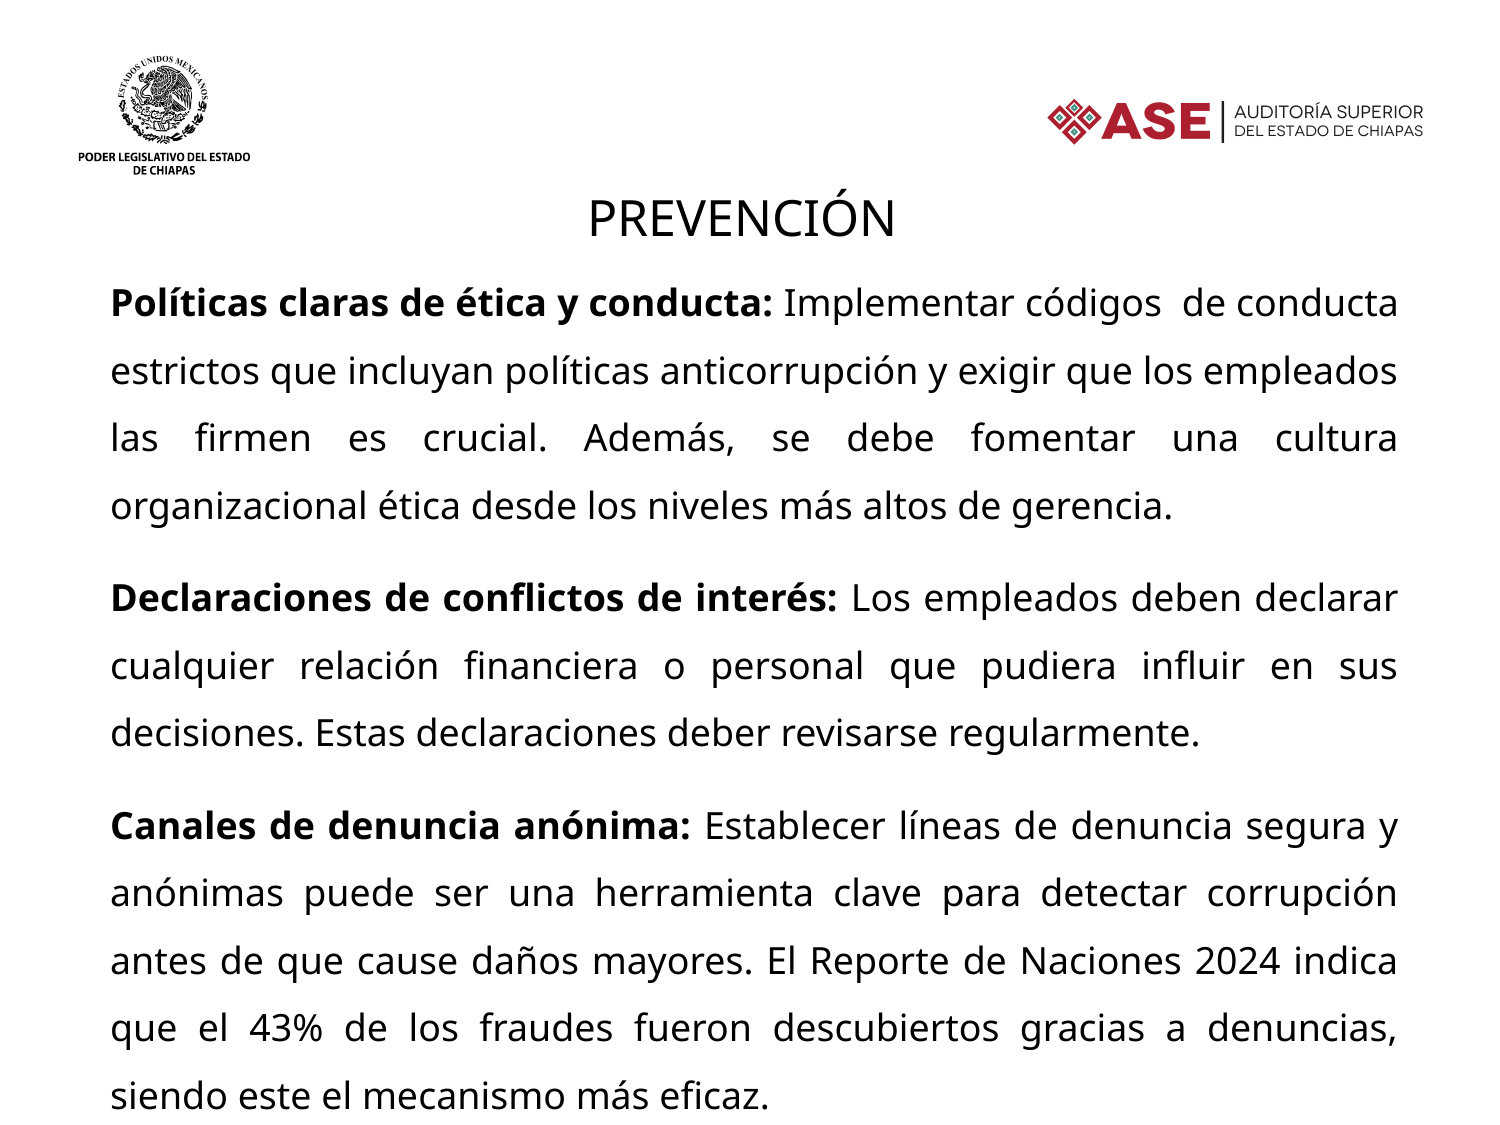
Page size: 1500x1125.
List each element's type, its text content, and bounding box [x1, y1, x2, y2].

picture [70, 43, 260, 179]
picture [1032, 76, 1442, 163]
text_box Políticas claras de ética y conducta: Implementar códigos de conducta estrictos que incluyan políticas anticorrupción y exigir que los empleados las firmen es crucial. Además, se debe fomentar una cultura organizacional ética desde los niveles más altos de gerencia. Declaraciones de conflictos de interés: Los empleados deben declarar cualquier relación financiera o personal que pudiera influir en sus decisiones. Estas declaraciones deber revisarse regularmente. Canales de denuncia anónima: Establecer líneas de denuncia segura y anónimas puede ser una herramienta clave para detectar corrupción antes de que cause daños mayores. El Reporte de Naciones 2024 indica que el 43% de los fraudes fueron descubiertos gracias a denuncias, siendo este el mecanismo más eficaz. [95, 249, 1415, 1019]
text_box Prevención [70, 179, 1415, 255]
